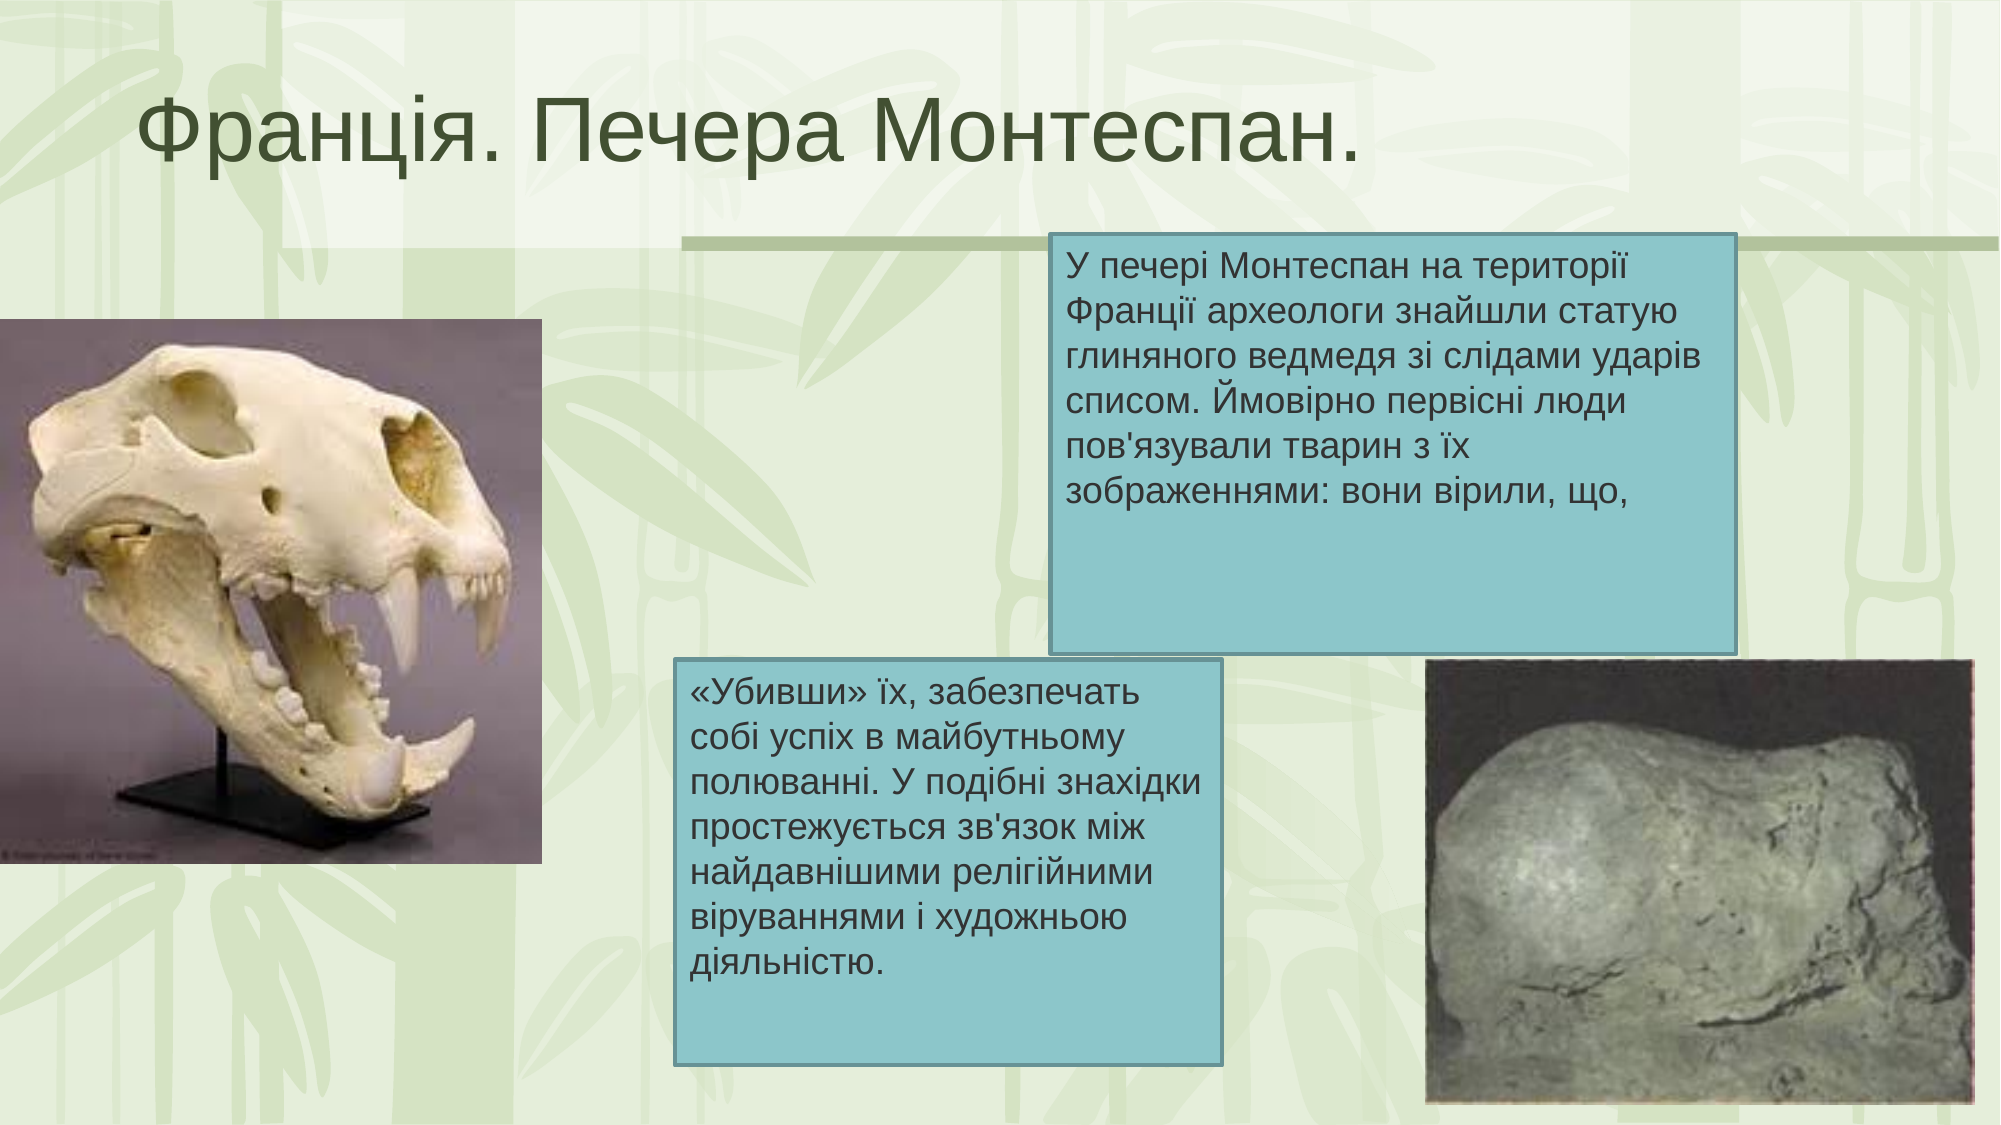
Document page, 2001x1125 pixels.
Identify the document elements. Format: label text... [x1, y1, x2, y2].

picture [0, 318, 542, 865]
text_box «Убивши» їх, забезпечать собі успіх в майбутньому полюванні. У подібні знахідки простежується зв'язок між найдавнішими релігійними віруваннями і художньою діяльністю. [673, 657, 1224, 1067]
text_box У печері Монтеспан на території Франції археологи знайшли статую глиняного ведмедя зі слідами ударів списом. Ймовірно первісні люди пов'язували тварин з їх зображеннями: вони вірили, що, [1048, 232, 1738, 656]
text_box Франція. Печера Монтеспан. [74, 24, 1425, 225]
picture [1424, 659, 1976, 1106]
